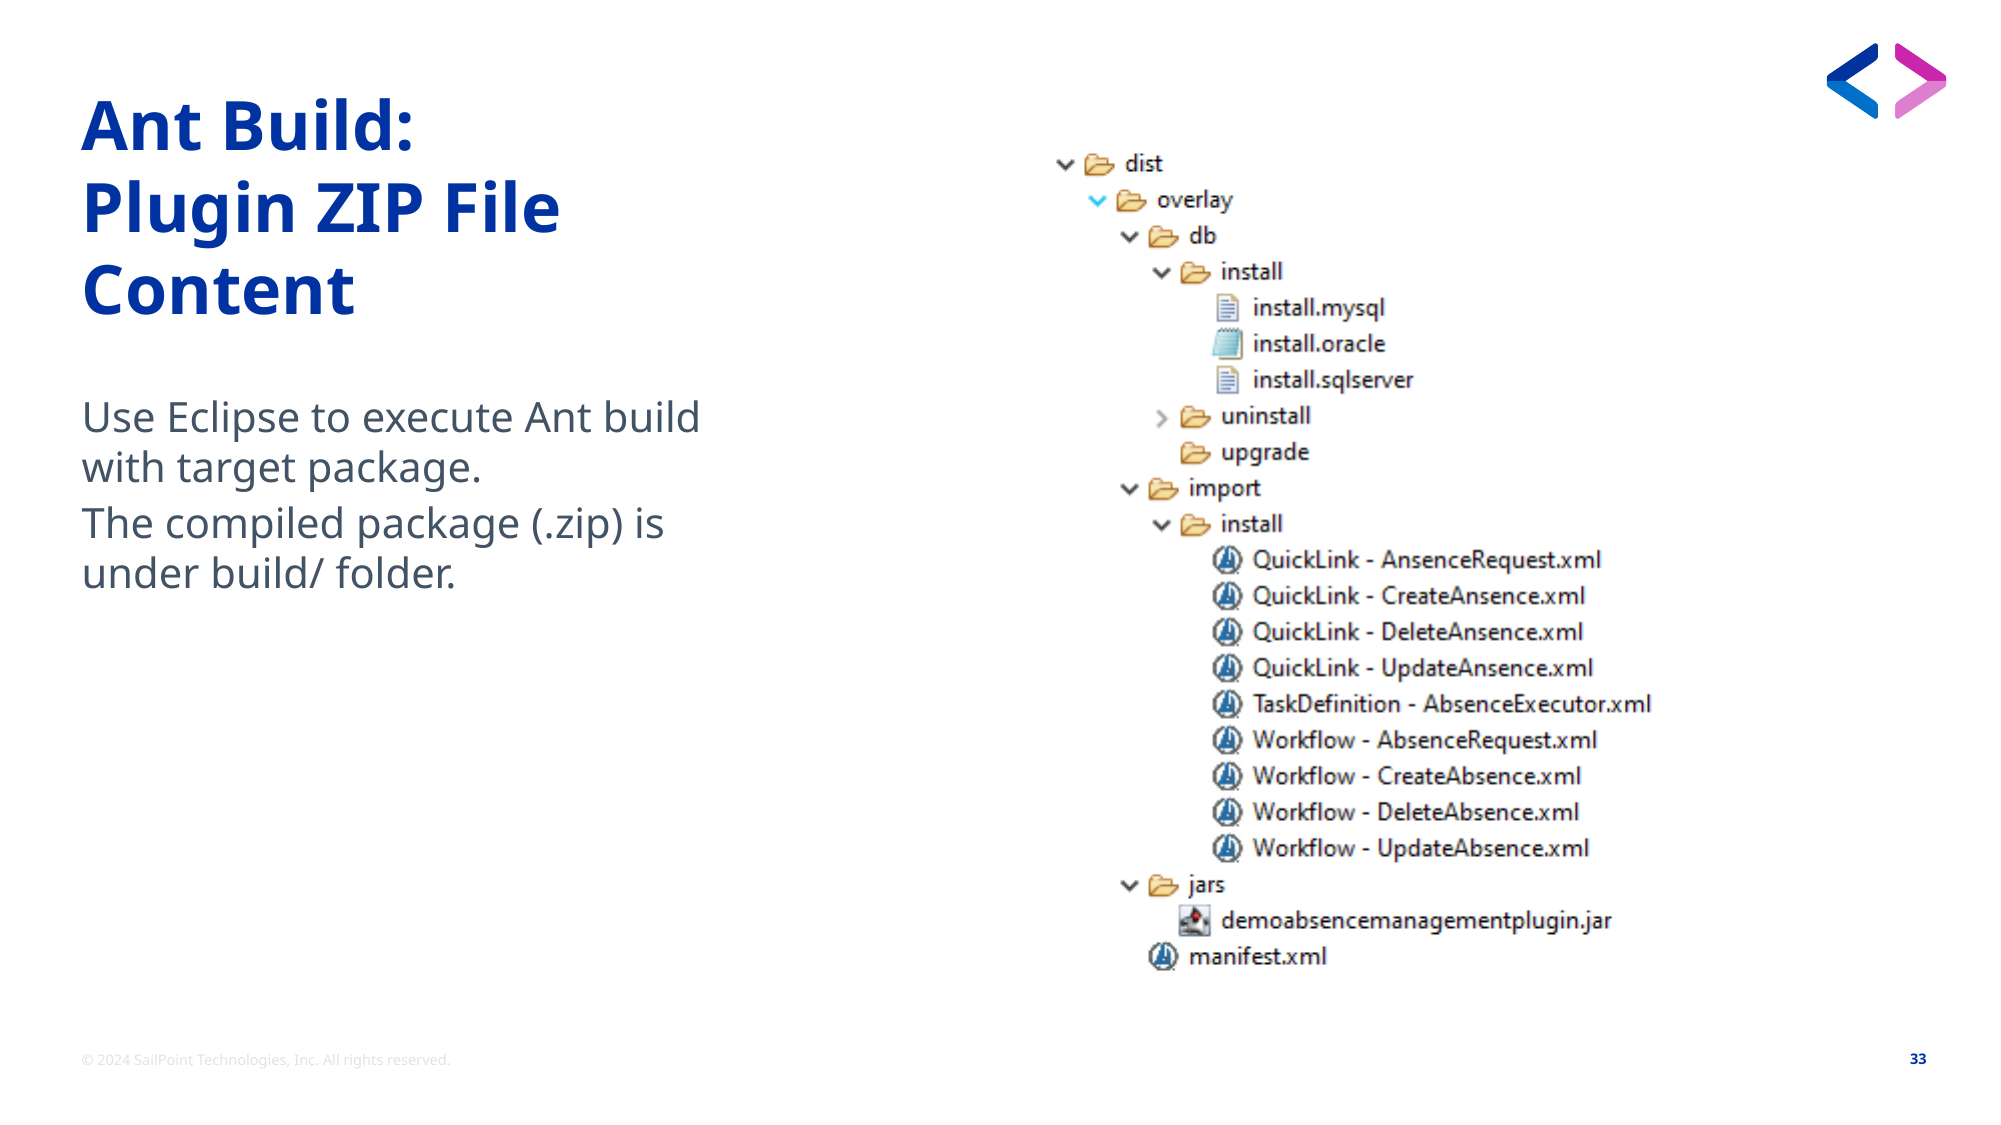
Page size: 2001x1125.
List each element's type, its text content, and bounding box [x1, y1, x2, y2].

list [1045, 148, 1682, 977]
list Use Eclipse to execute Ant build with target package. The compiled package (.zip) is under build/ folder. [66, 383, 783, 963]
footer © 2024 SailPoint Technologies, Inc. All rights reserved. [66, 1040, 703, 1079]
slide_number 33 [1811, 1040, 1942, 1079]
picture [1811, 18, 1962, 144]
title Ant Build: Plugin ZIP File Content [66, 75, 783, 338]
